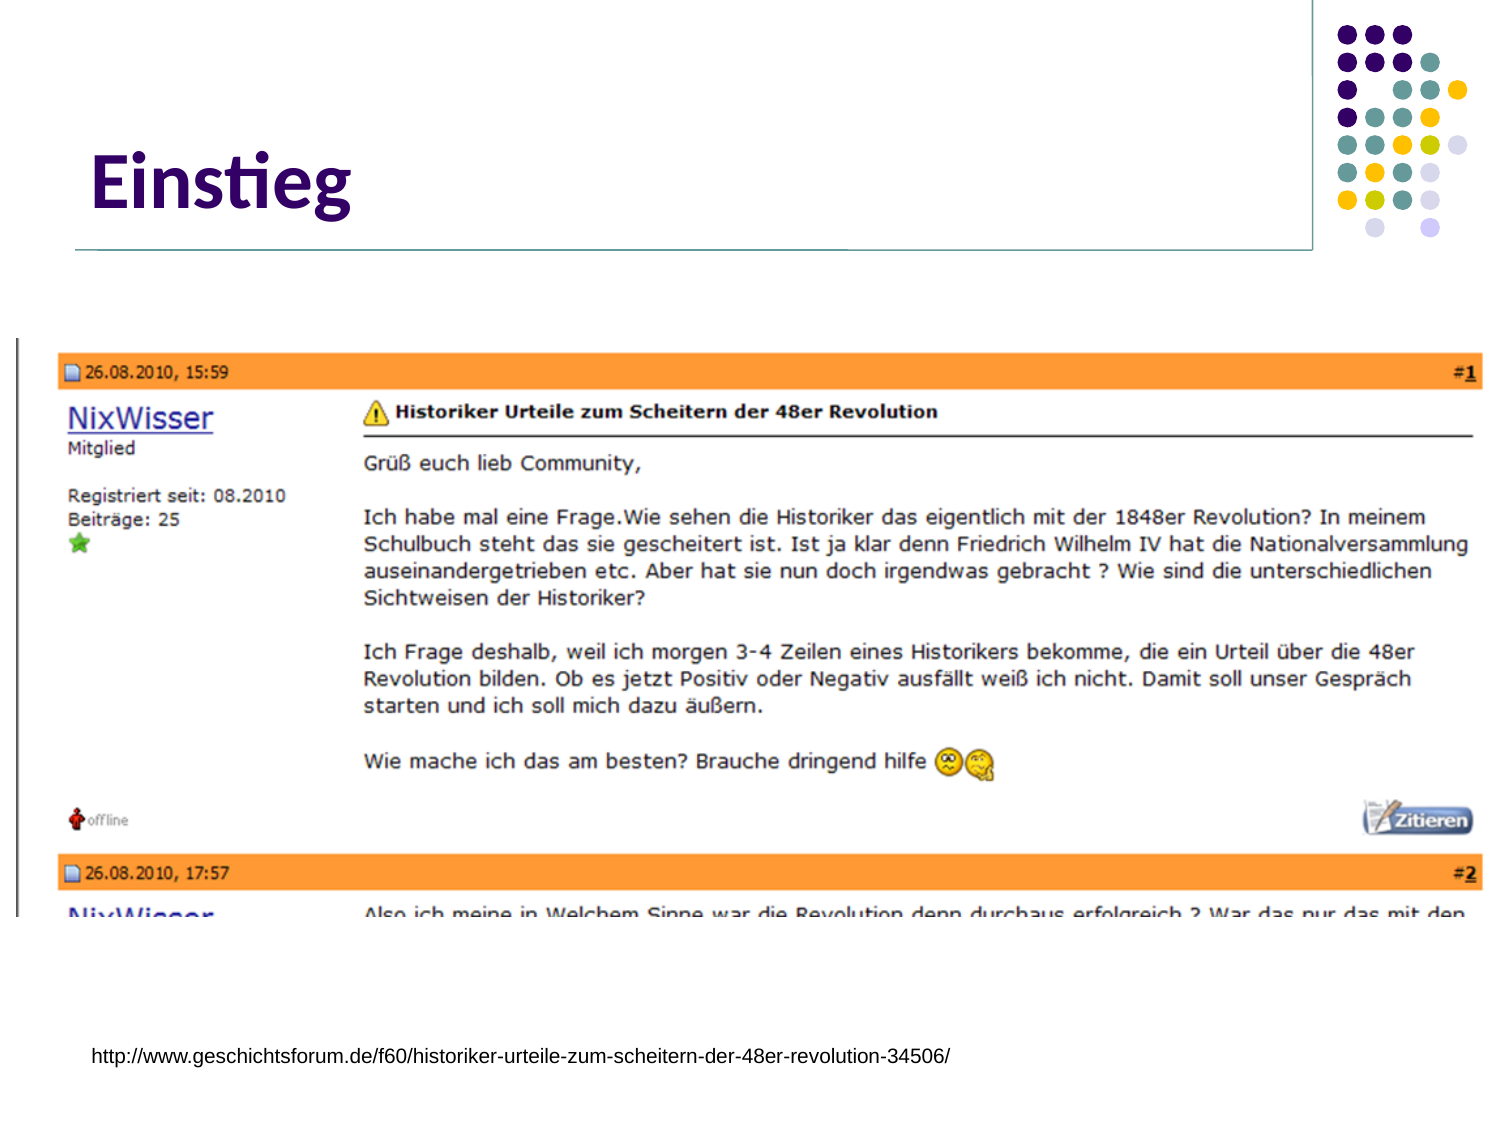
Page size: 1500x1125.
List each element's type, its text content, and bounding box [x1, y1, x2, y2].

title Einstieg [74, 19, 1313, 233]
picture [16, 337, 1500, 918]
text_box http://www.geschichtsforum.de/f60/historiker-urteile-zum-scheitern-der-48er-revolution-34506/ [76, 1035, 1164, 1075]
